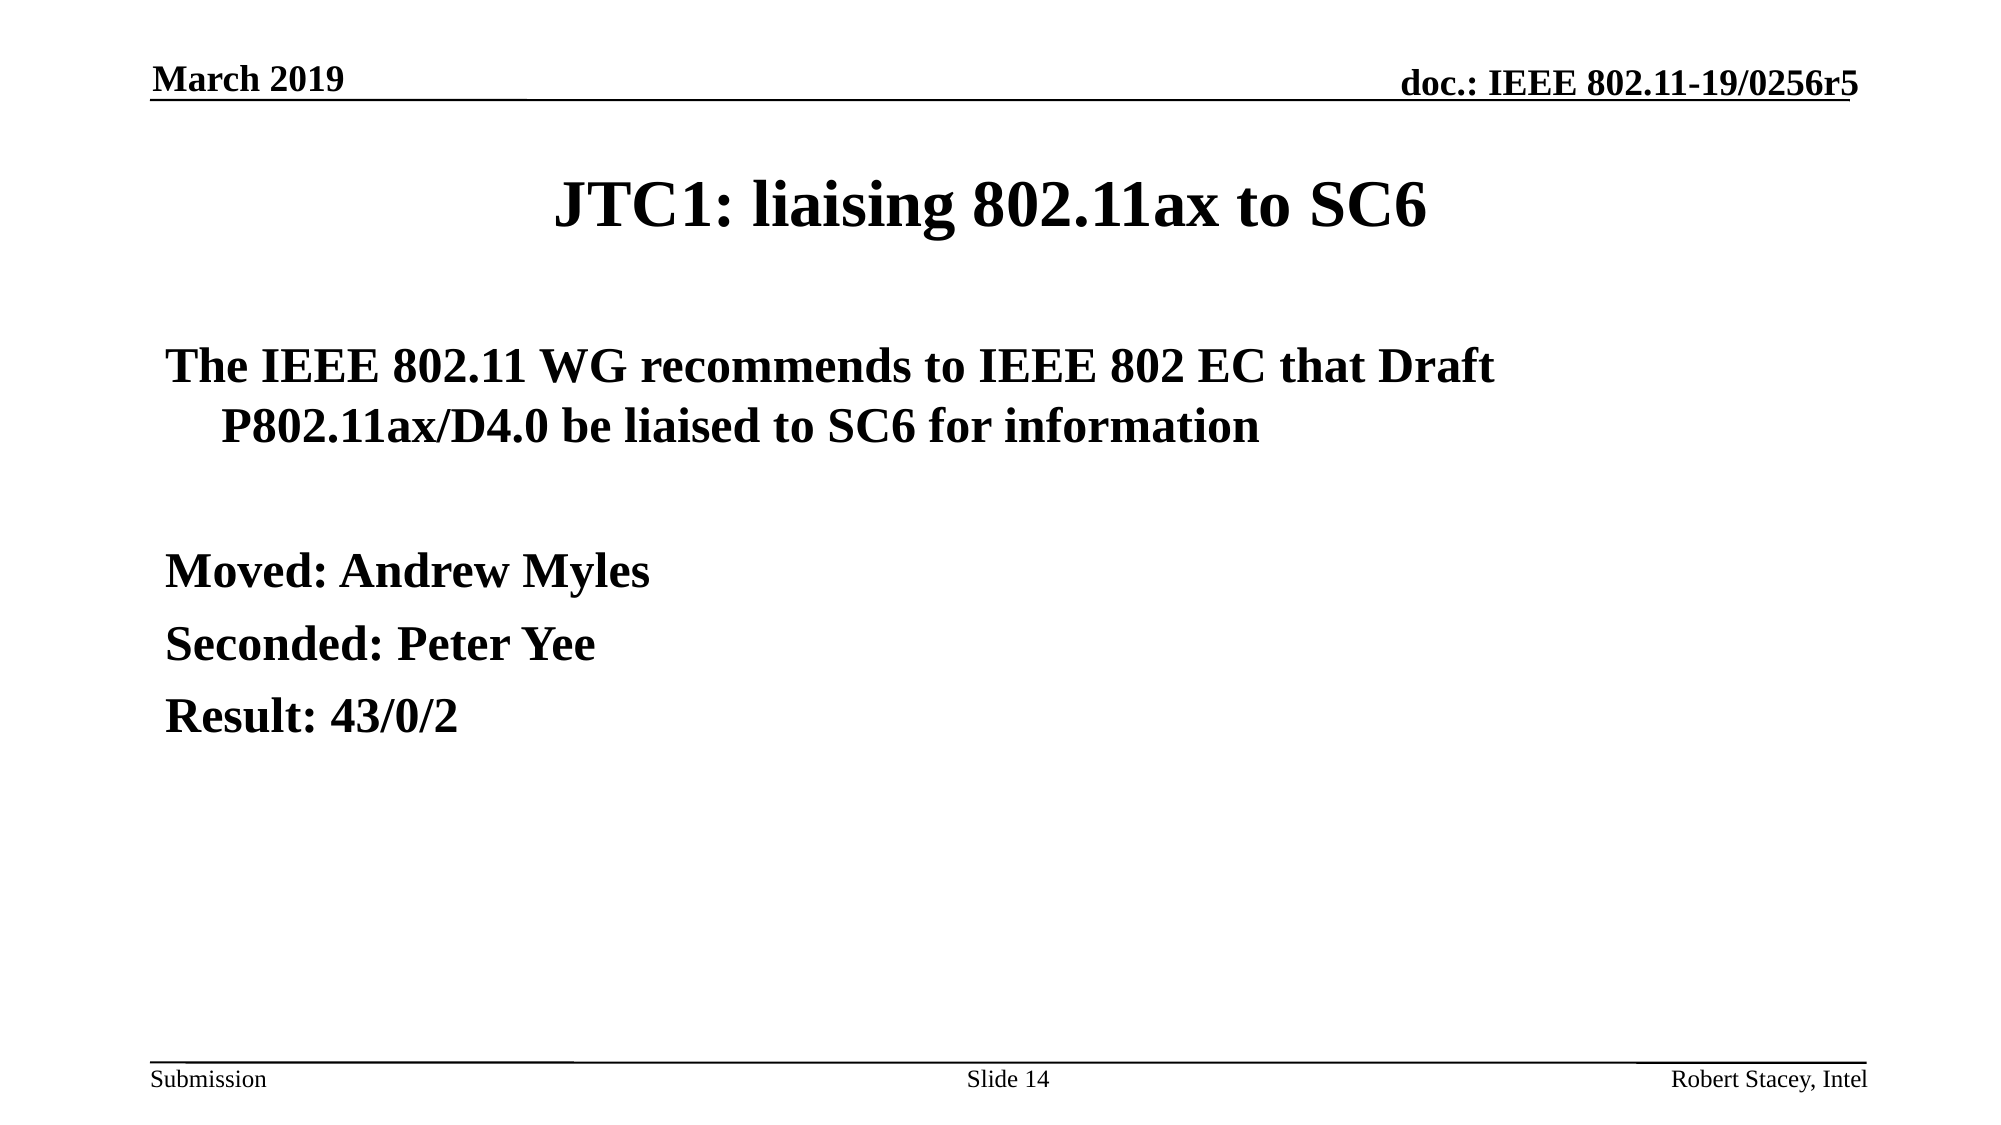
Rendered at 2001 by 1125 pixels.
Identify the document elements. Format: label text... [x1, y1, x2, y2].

list The IEEE 802.11 WG recommends to IEEE 802 EC that Draft P802.11ax/D4.0 be liaised to SC6 for information Moved: Andrew Myles Seconded: Peter Yee Result: 43/0/2 [149, 324, 1850, 1000]
footer Robert Stacey, Intel [1171, 1061, 1869, 1093]
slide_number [152, 54, 563, 100]
title JTC1: liaising 802.11ax to SC6 [149, 112, 1850, 288]
slide_number Slide 14 [950, 1061, 1067, 1123]
